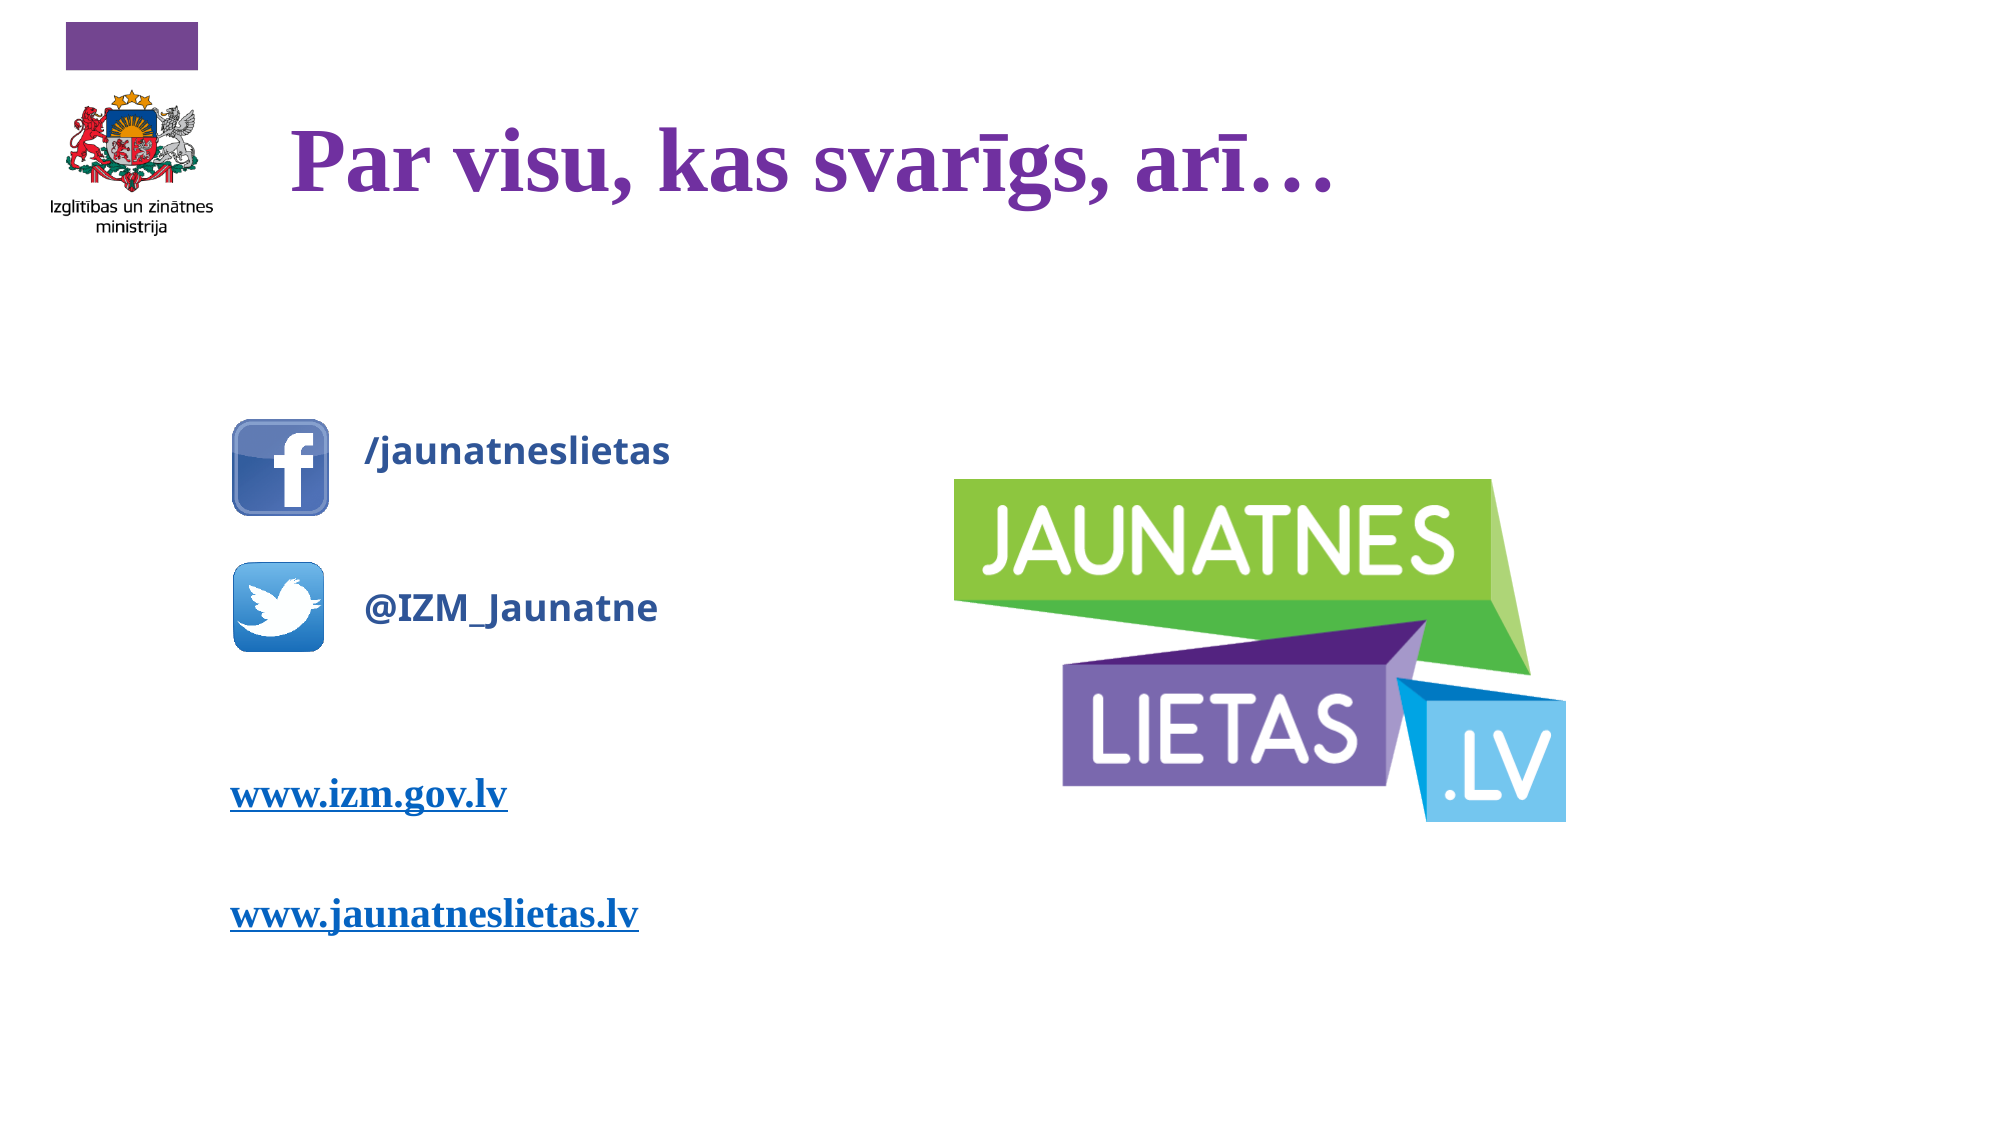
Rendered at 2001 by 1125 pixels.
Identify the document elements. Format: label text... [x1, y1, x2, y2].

text_box @IZM_Jaunatne [349, 576, 724, 637]
title Par visu, kas svarīgs, arī… [275, 62, 2000, 262]
text_box www.izm.gov.lv www.jaunatneslietas.lv [215, 768, 858, 1023]
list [232, 419, 329, 516]
picture [233, 562, 324, 653]
picture [0, 22, 263, 278]
text_box /jaunatneslietas [349, 419, 747, 480]
picture [954, 479, 1566, 822]
